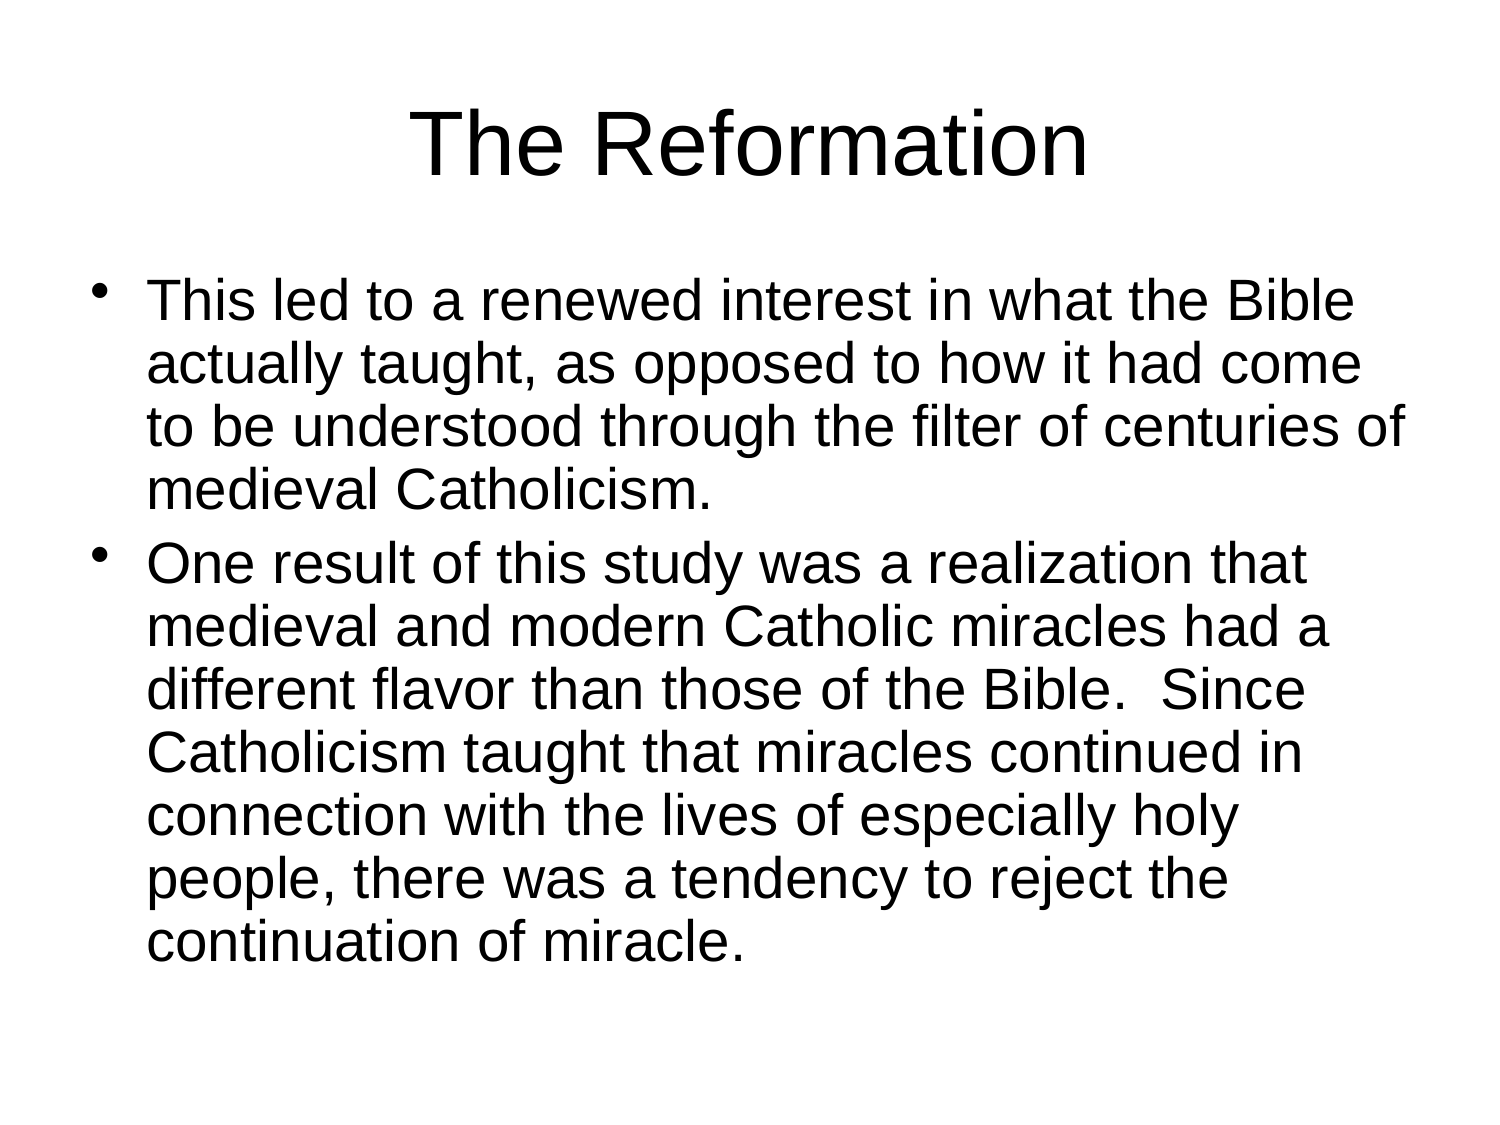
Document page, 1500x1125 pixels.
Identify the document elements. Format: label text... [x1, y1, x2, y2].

list This led to a renewed interest in what the Bible actually taught, as opposed to how it had come to be understood through the filter of centuries of medieval Catholicism. One result of this study was a realization that medieval and modern Catholic miracles had a different flavor than those of the Bible. Since Catholicism taught that miracles continued in connection with the lives of especially holy people, there was a tendency to reject the continuation of miracle. [75, 262, 1425, 1005]
title The Reformation [75, 45, 1425, 233]
